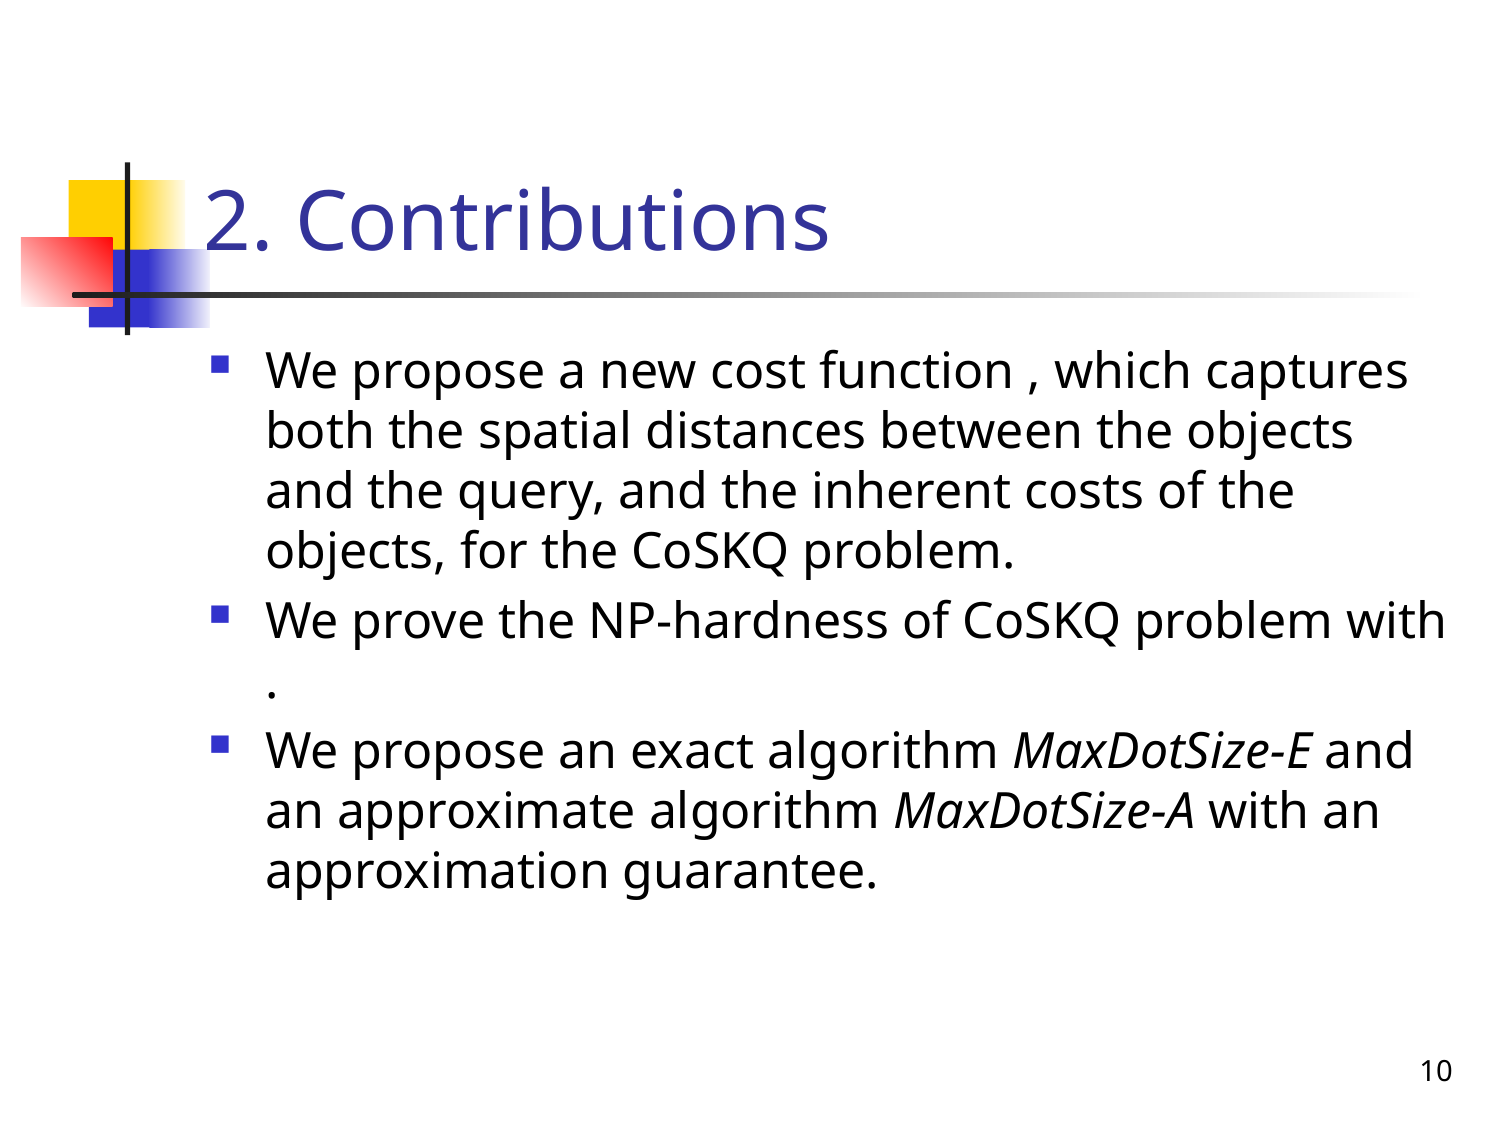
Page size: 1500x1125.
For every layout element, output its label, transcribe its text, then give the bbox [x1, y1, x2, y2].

slide_number 10 [1155, 1024, 1468, 1100]
title 2. Contributions [188, 35, 1468, 275]
